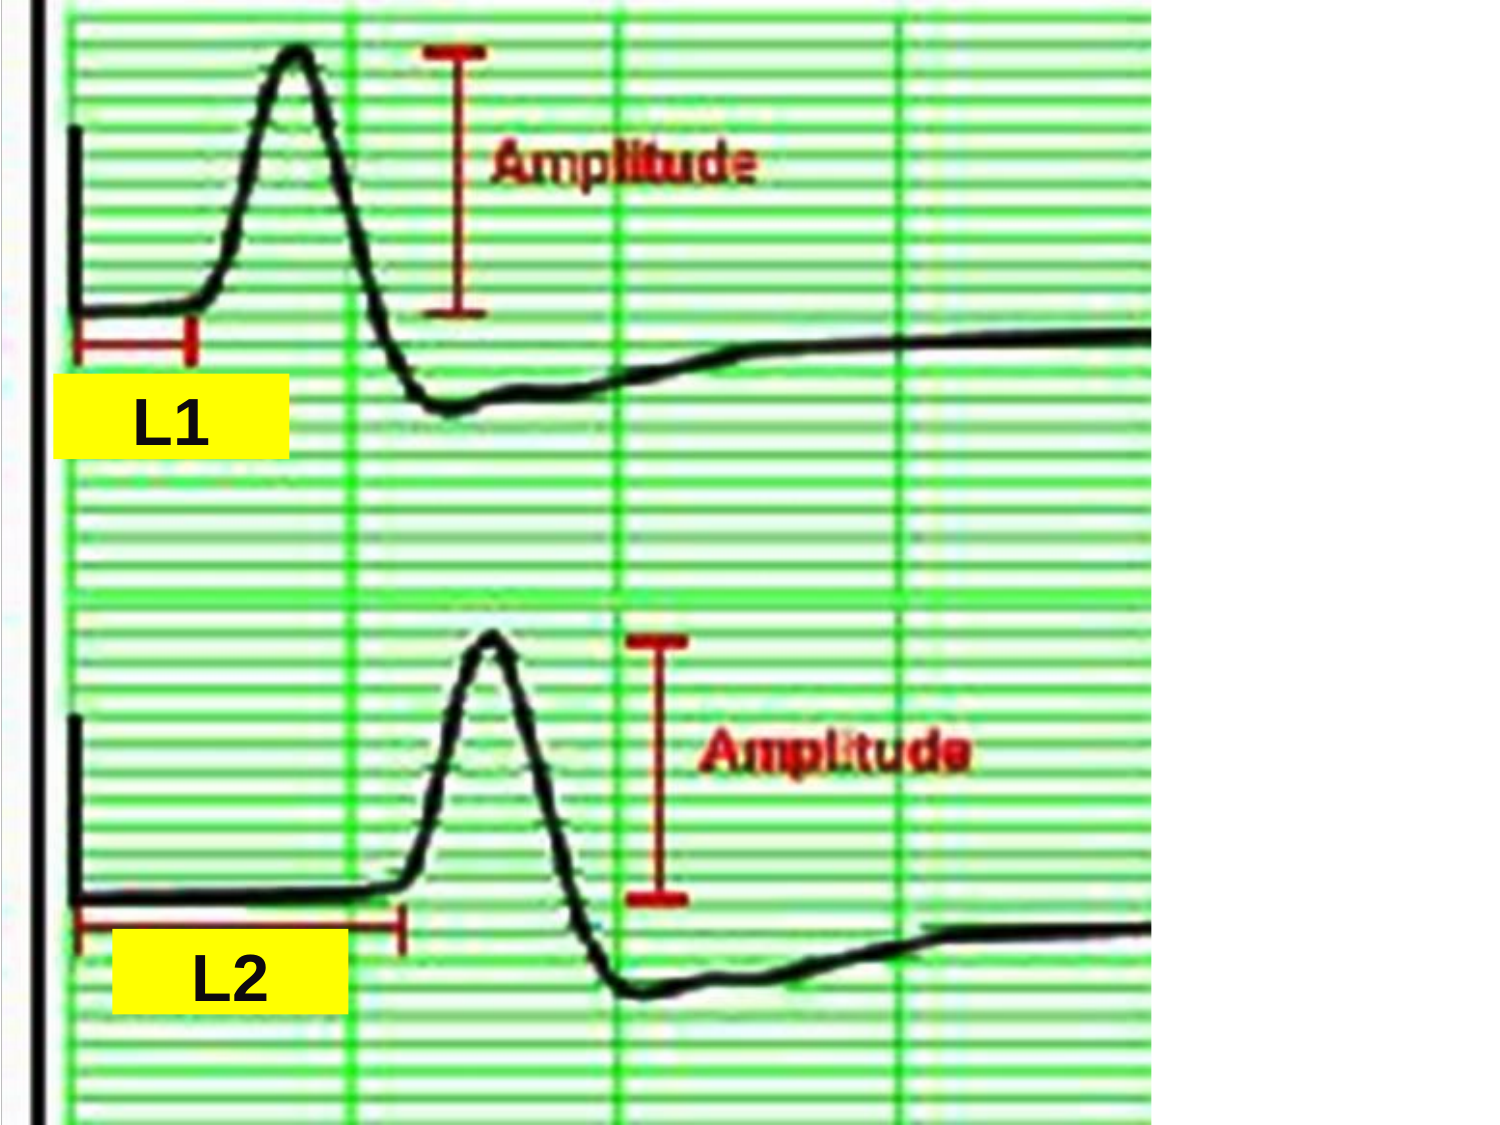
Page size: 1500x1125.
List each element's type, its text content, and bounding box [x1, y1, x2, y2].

text_box [0, 0, 1152, 1125]
text_box L2 [112, 928, 349, 1015]
text_box L1 [53, 373, 290, 460]
